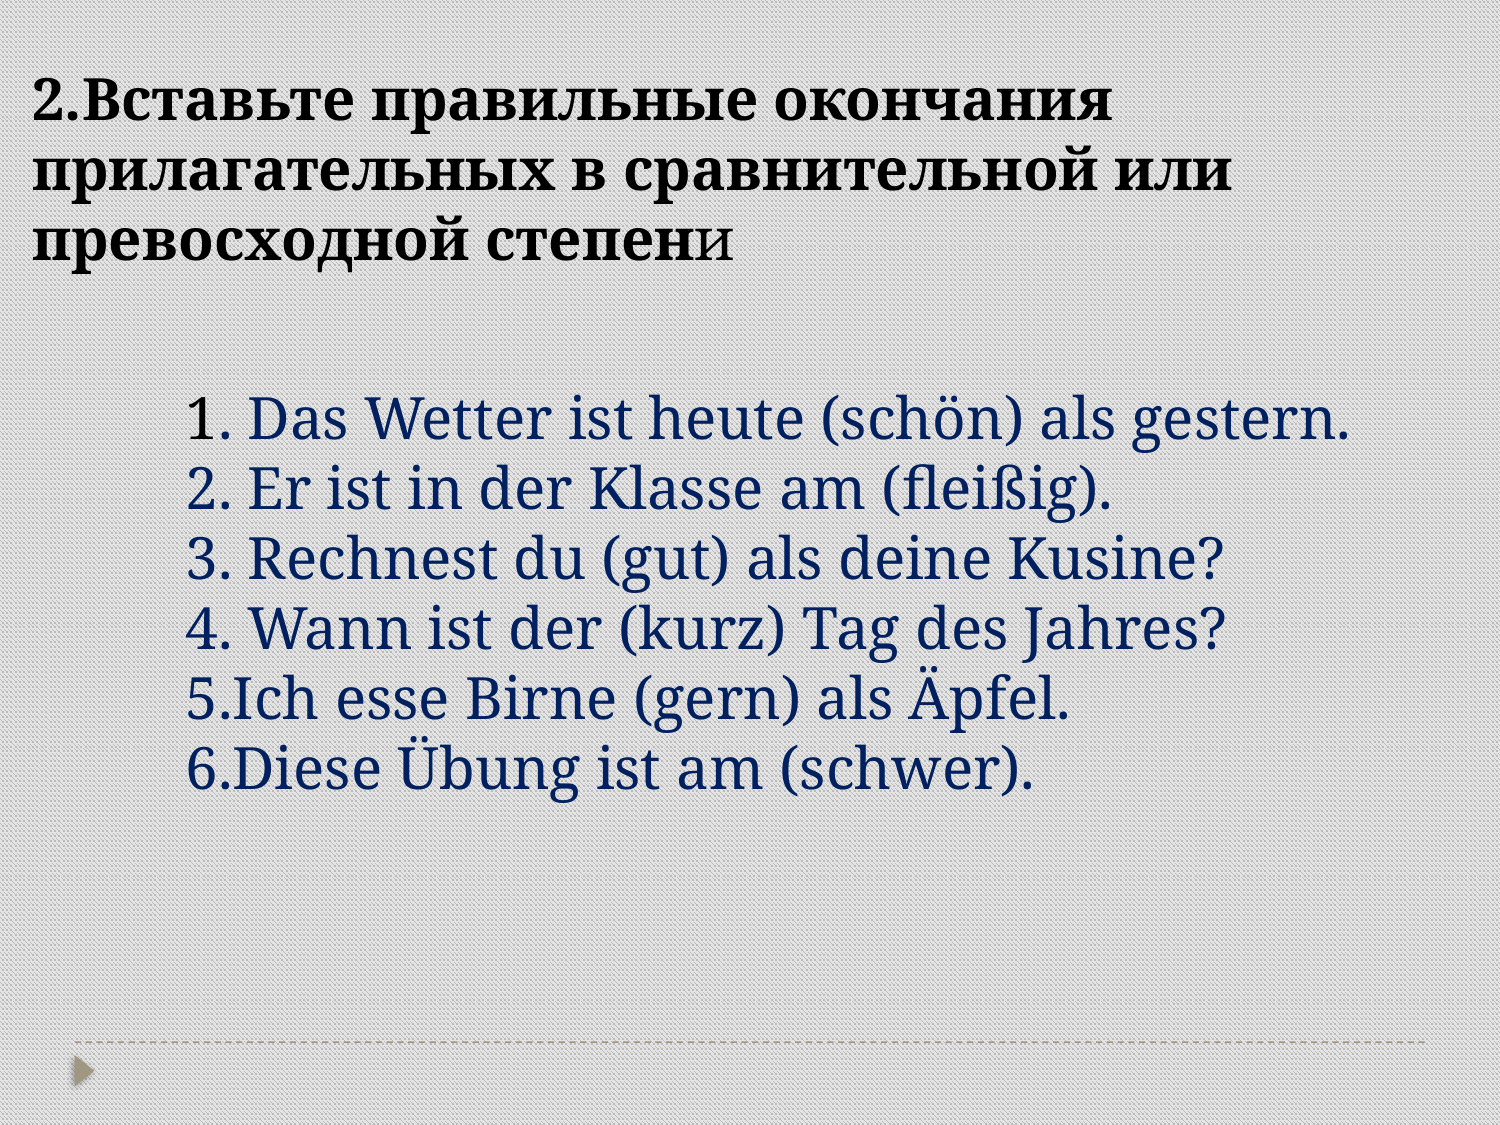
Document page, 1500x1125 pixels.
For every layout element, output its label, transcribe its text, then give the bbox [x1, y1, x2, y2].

text_box 2.Вставьте правильные окончания прилагательных в сравнительной или превосходной степени [17, 54, 1471, 280]
text_box 1. Das Wetter ist heute (schön) als gestern. 2. Er ist in der Klasse am (fleißig). 3. Rechnest du (gut) als deine Kusine? 4. Wann ist der (kurz) Tag des Jahres? 5.Ich esse Birne (gern) als Äpfel. 6.Diese Übung ist am (schwer). [171, 373, 1388, 879]
